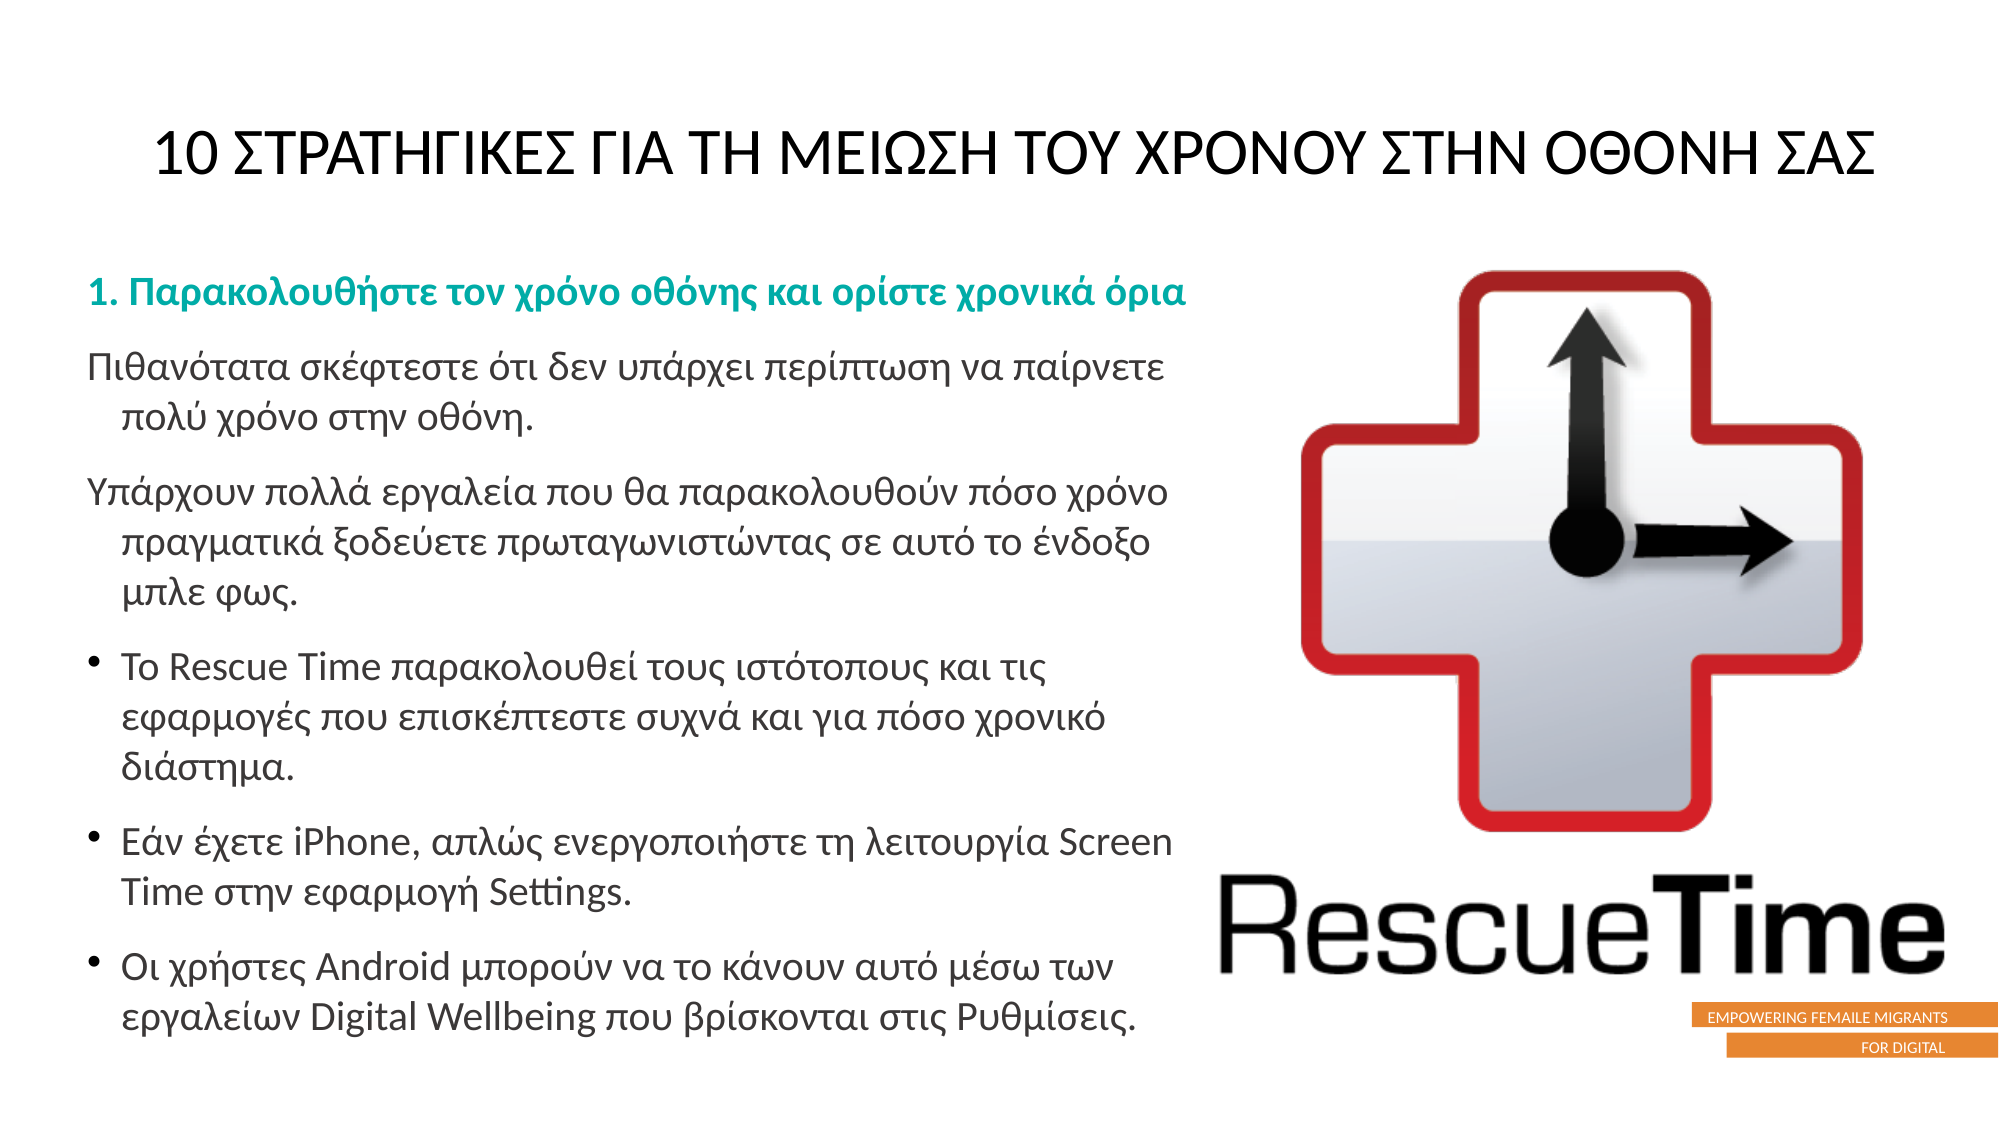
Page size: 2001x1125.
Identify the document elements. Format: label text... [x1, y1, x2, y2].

text_box 1. Παρακολουθήστε τον χρόνο οθόνης και ορίστε χρονικά όρια Πιθανότατα σκέφτεστε ότι δεν υπάρχει περίπτωση να παίρνετε πολύ χρόνο στην οθόνη. Υπάρχουν πολλά εργαλεία που θα παρακολουθούν πόσο χρόνο πραγματικά ξοδεύετε πρωταγωνιστώντας σε αυτό το ένδοξο μπλε φως. Το Rescue Time παρακολουθεί τους ιστότοπους και τις εφαρμογές που επισκέπτεστε συχνά και για πόσο χρονικό διάστημα. Εάν έχετε iPhone, απλώς ενεργοποιήστε τη λειτουργία Screen Time στην εφαρμογή Settings. Οι χρήστες Android μπορούν να το κάνουν αυτό μέσω των εργαλείων Digital Wellbeing που βρίσκονται στις Ρυθμίσεις. [76, 258, 1218, 1082]
picture [1181, 222, 1982, 1023]
text_box 10 ΣΤΡΑΤΗΓΙΚΕΣ ΓΙΑ ΤΗ ΜΕΙΩΣΗ ΤΟΥ ΧΡΟΝΟΥ ΣΤΗΝ ΟΘΟΝΗ ΣΑΣ [121, 102, 1907, 209]
